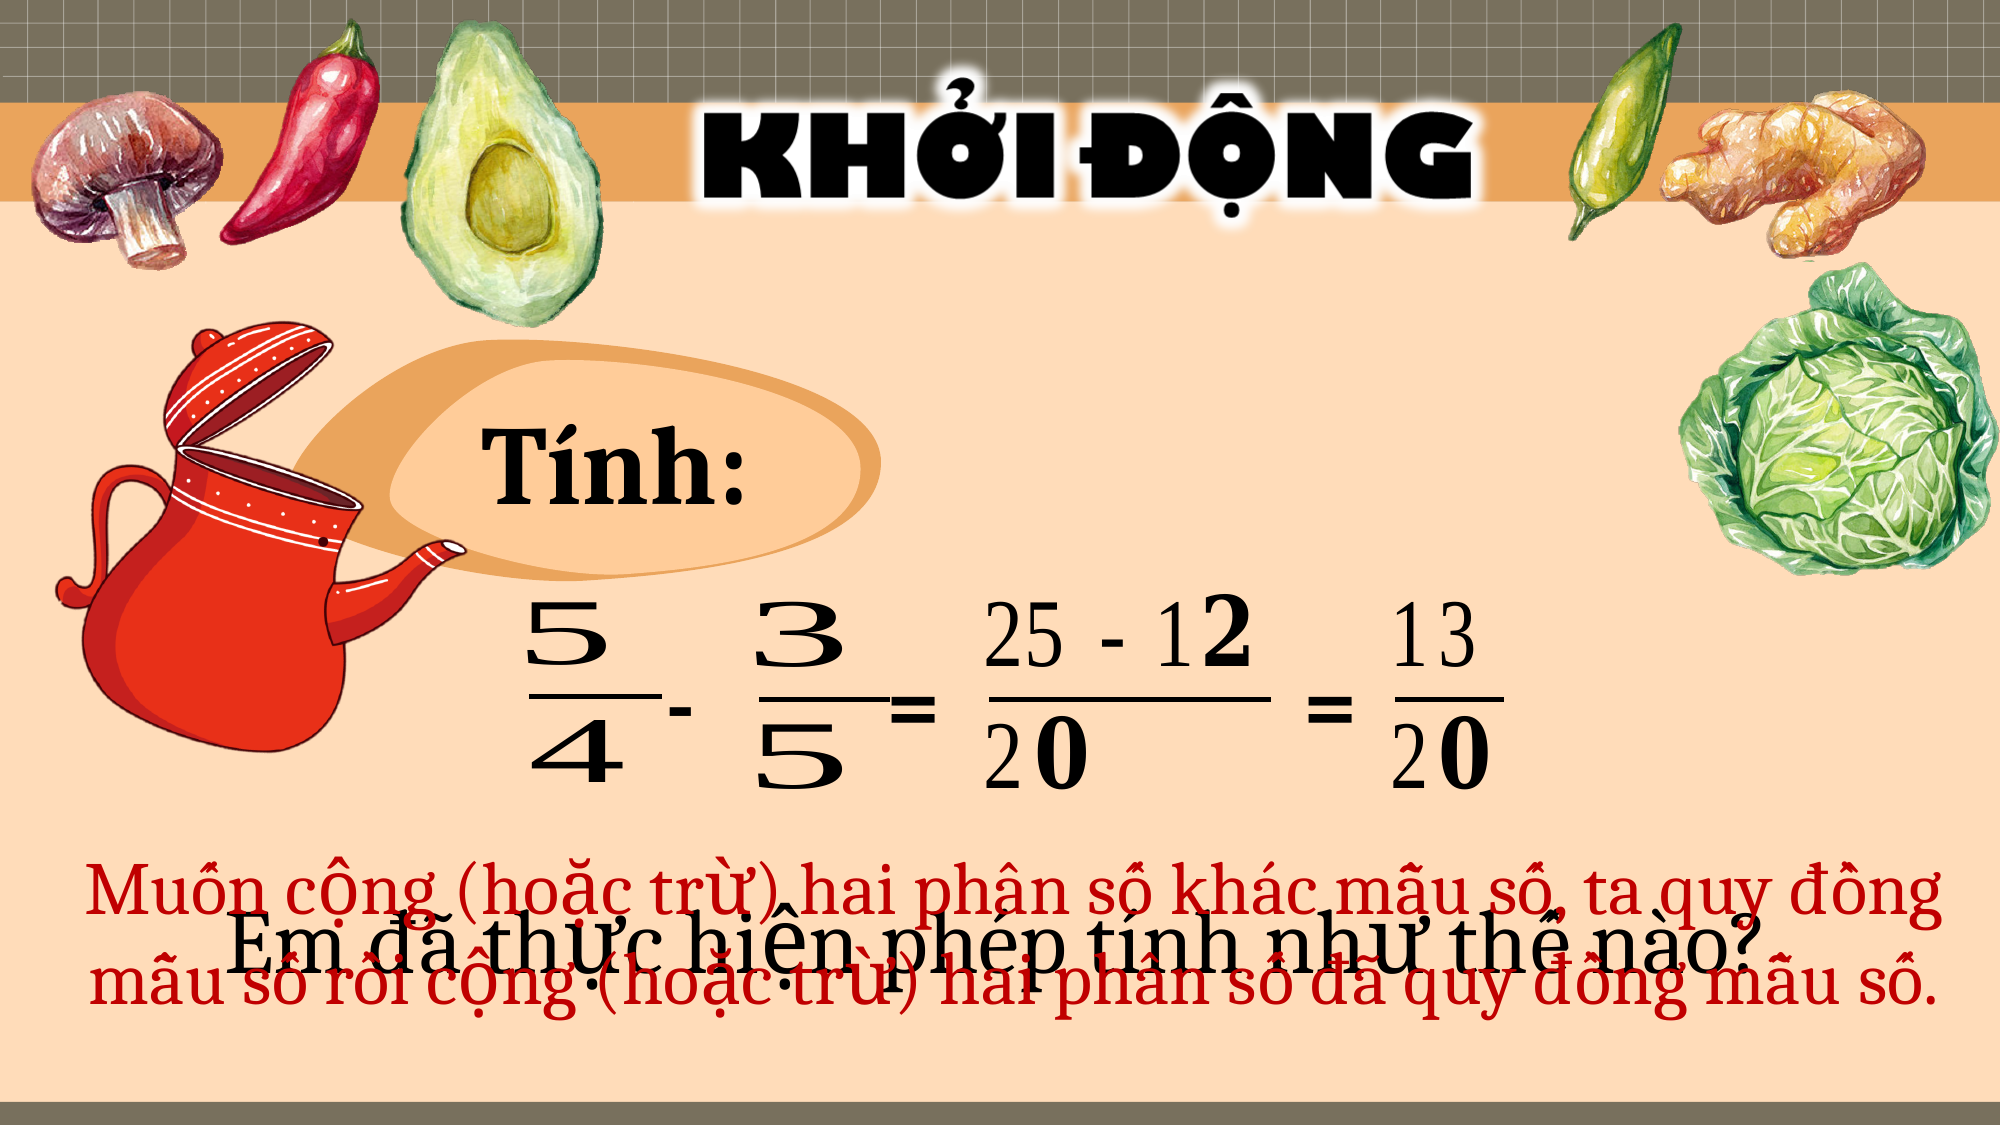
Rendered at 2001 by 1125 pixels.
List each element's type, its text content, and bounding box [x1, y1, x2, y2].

text_box - [651, 637, 754, 763]
text_box [0, 1101, 2000, 1125]
text_box [475, 396, 883, 583]
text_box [0, 0, 1553, 204]
picture [2, 0, 2001, 832]
text_box [508, 358, 752, 385]
text_box Muốn cộng (hoặc trừ) hai phân số khác mẫu số, ta quy đồng mẫu số rồi cộng (hoặc trừ) hai phân số đã quy đồng mẫu số. [47, 832, 1981, 1027]
text_box = [871, 637, 974, 763]
text_box [824, 415, 862, 530]
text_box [1693, 0, 2000, 204]
text_box = [1289, 637, 1391, 763]
text_box [474, 338, 799, 385]
text_box [482, 535, 815, 576]
text_box Tính: [488, 385, 824, 535]
